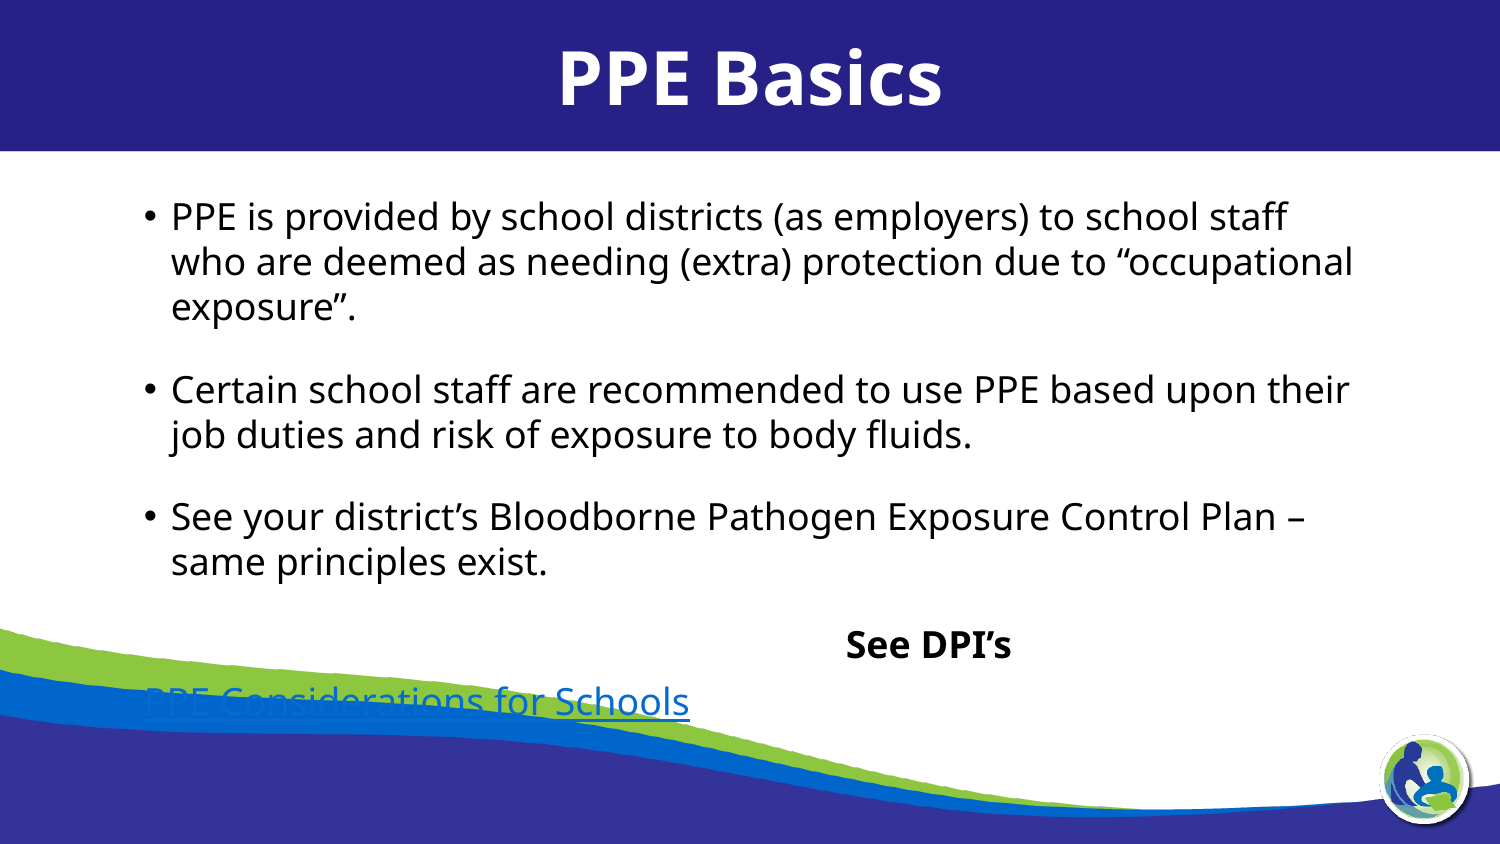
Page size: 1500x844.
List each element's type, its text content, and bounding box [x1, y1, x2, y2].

picture [0, 608, 1500, 844]
list PPE Basics [0, 0, 1500, 152]
list PPE is provided by school districts (as employers) to school staff who are deemed as needing (extra) protection due to “occupational exposure”. Certain school staff are recommended to use PPE based upon their job duties and risk of exposure to body fluids. See your district’s Bloodborne Pathogen Exposure Control Plan – same principles exist. See DPI’s PPE Considerations for Schools [128, 185, 1372, 630]
